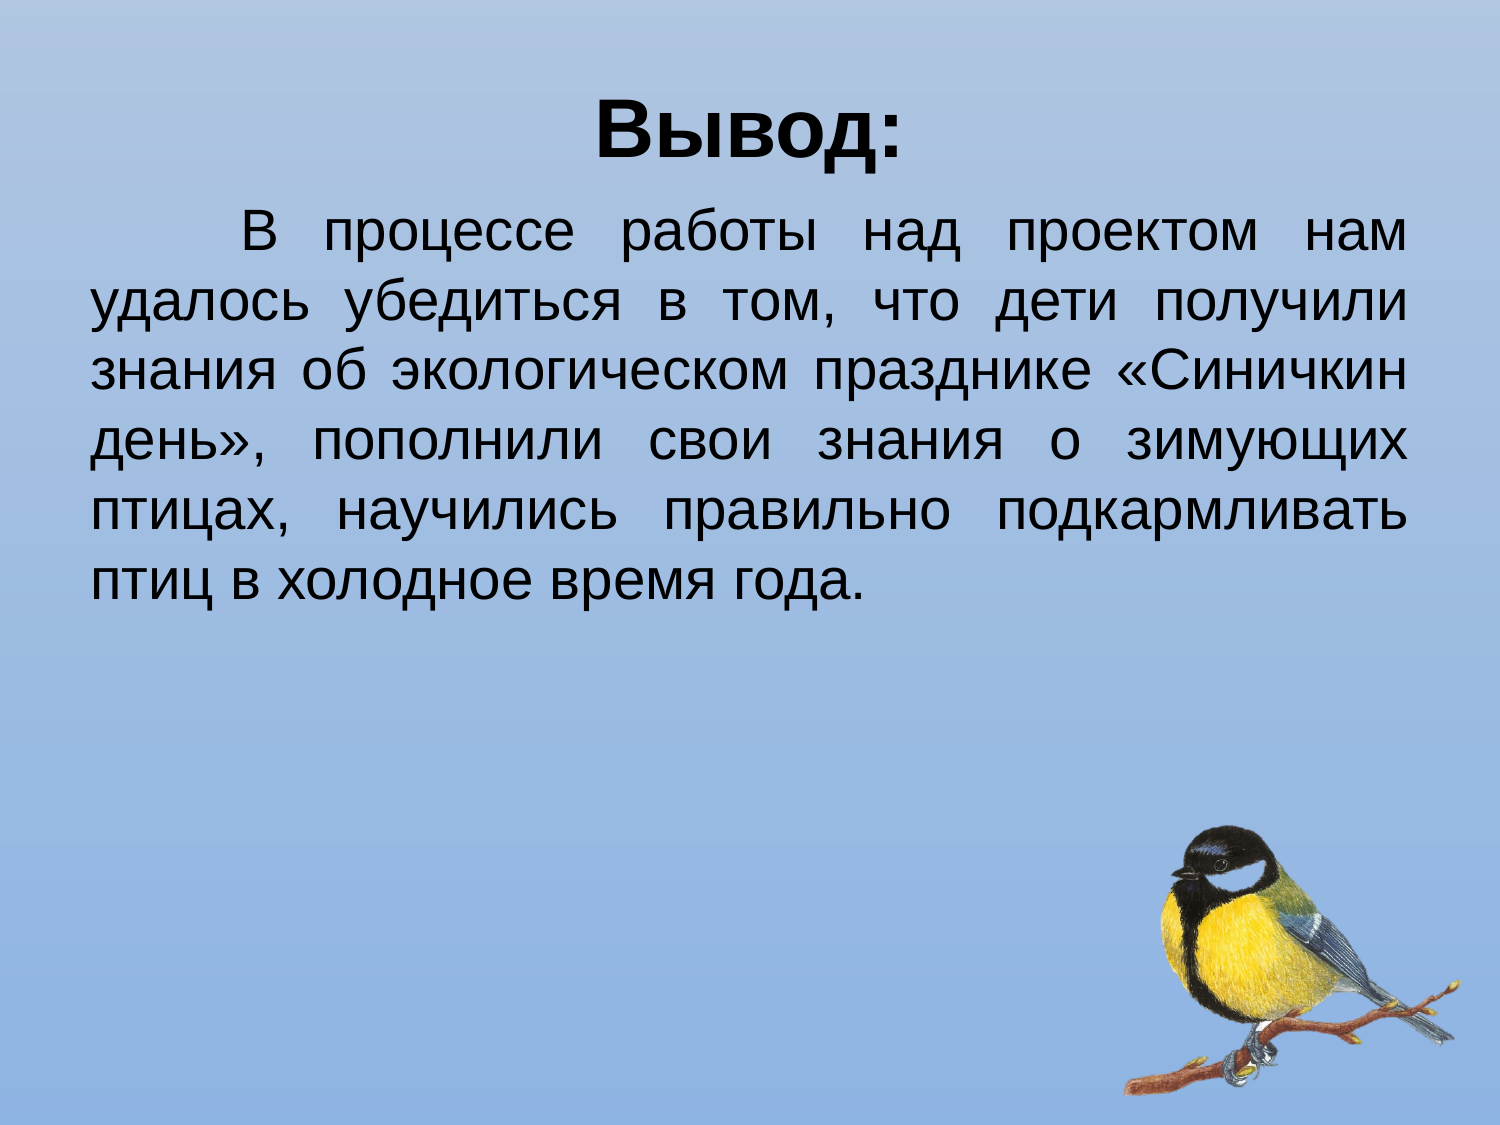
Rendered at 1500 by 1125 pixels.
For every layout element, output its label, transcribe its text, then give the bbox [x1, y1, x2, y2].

title Вывод: [75, 45, 1425, 184]
picture [1069, 810, 1500, 1117]
list В процессе работы над проектом нам удалось убедиться в том, что дети получили знания об экологическом празднике «Синичкин день», пополнили свои знания о зимующих птицах, научились правильно подкармливать птиц в холодное время года. [75, 184, 1425, 1083]
